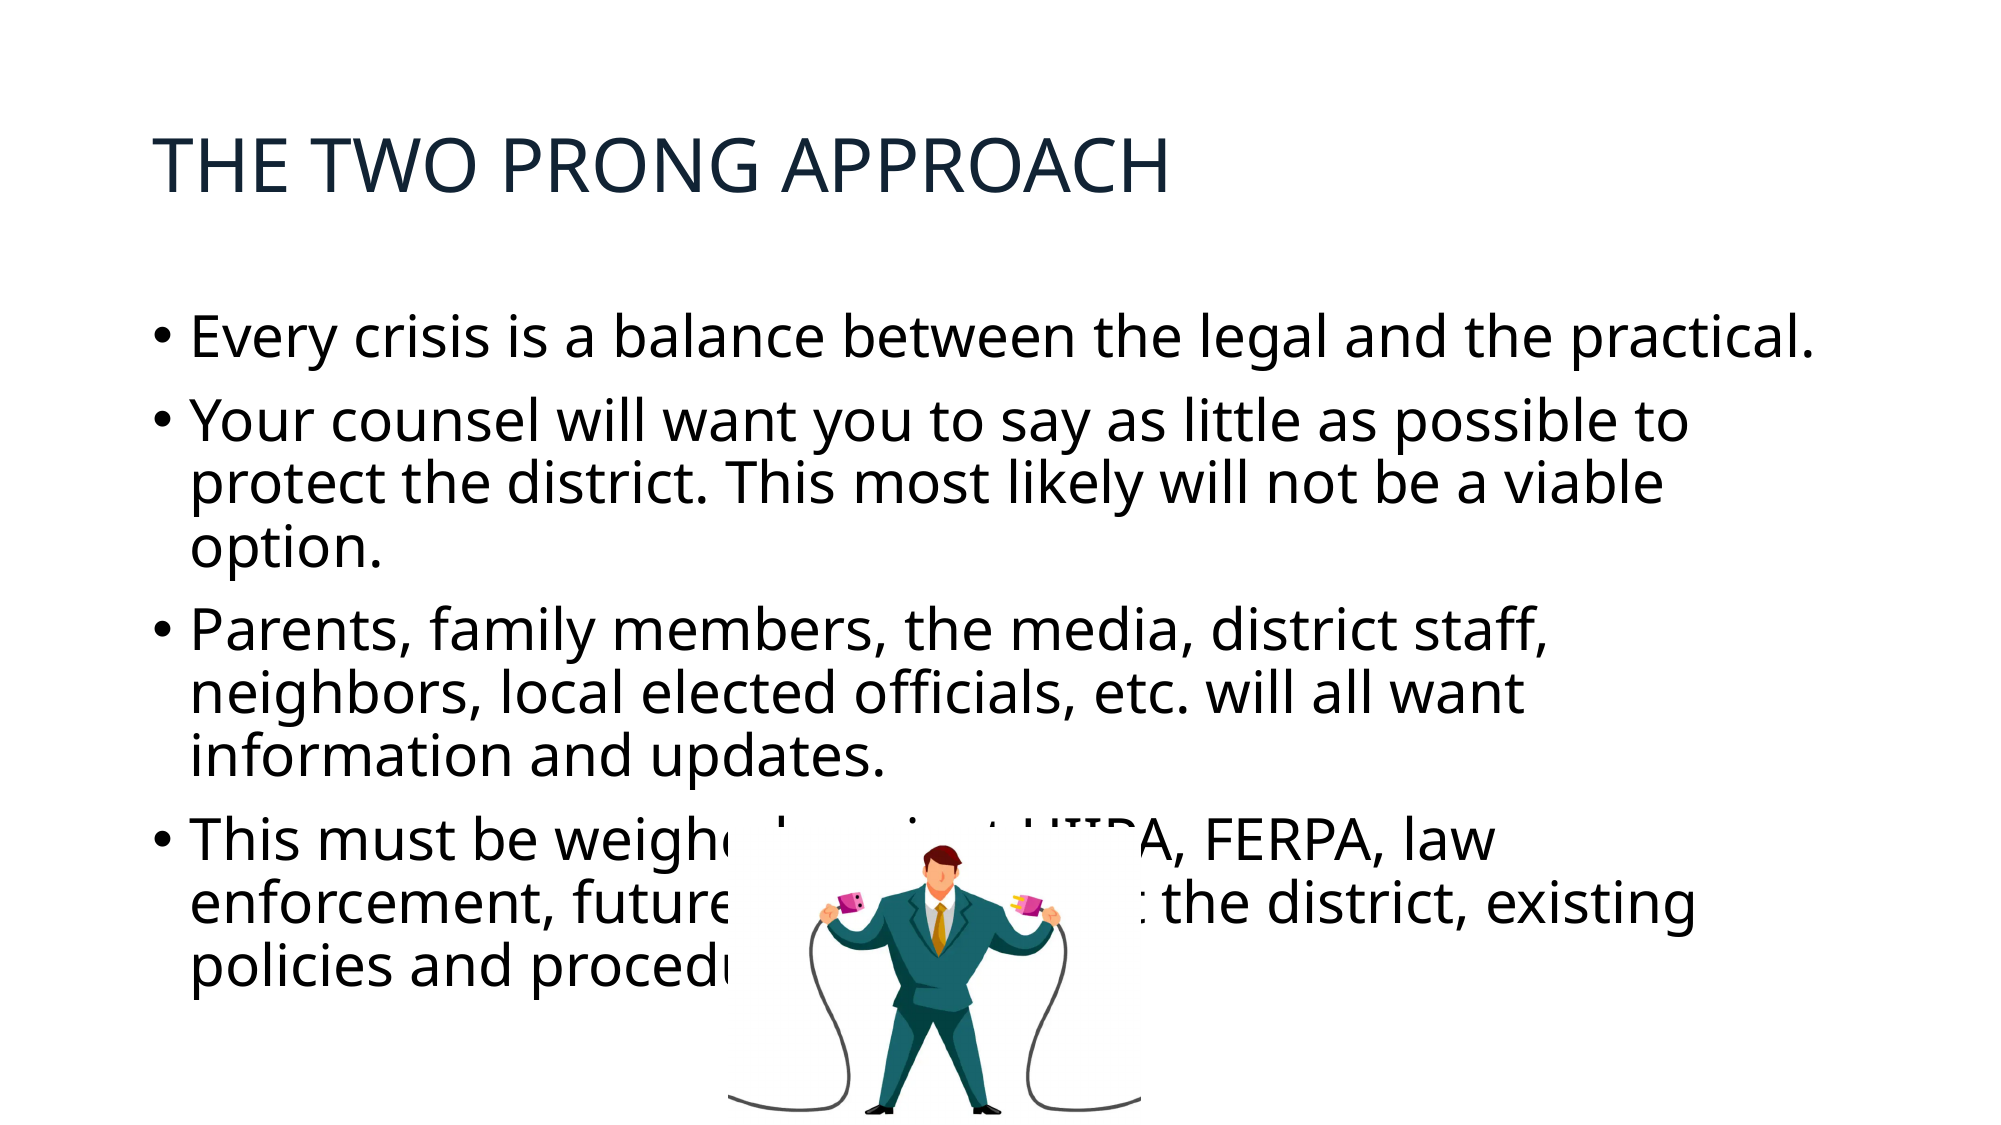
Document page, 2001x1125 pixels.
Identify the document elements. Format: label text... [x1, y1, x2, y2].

picture [728, 827, 1141, 1125]
list Every crisis is a balance between the legal and the practical. Your counsel will want you to say as little as possible to protect the district. This most likely will not be a viable option. Parents, family members, the media, district staff, neighbors, local elected officials, etc. will all want information and updates. This must be weighed against HIIPA, FERPA, law enforcement, future claims against the district, existing policies and procedures, etc. [137, 299, 1863, 1014]
title THE TWO PRONG APPROACH [137, 59, 1863, 278]
